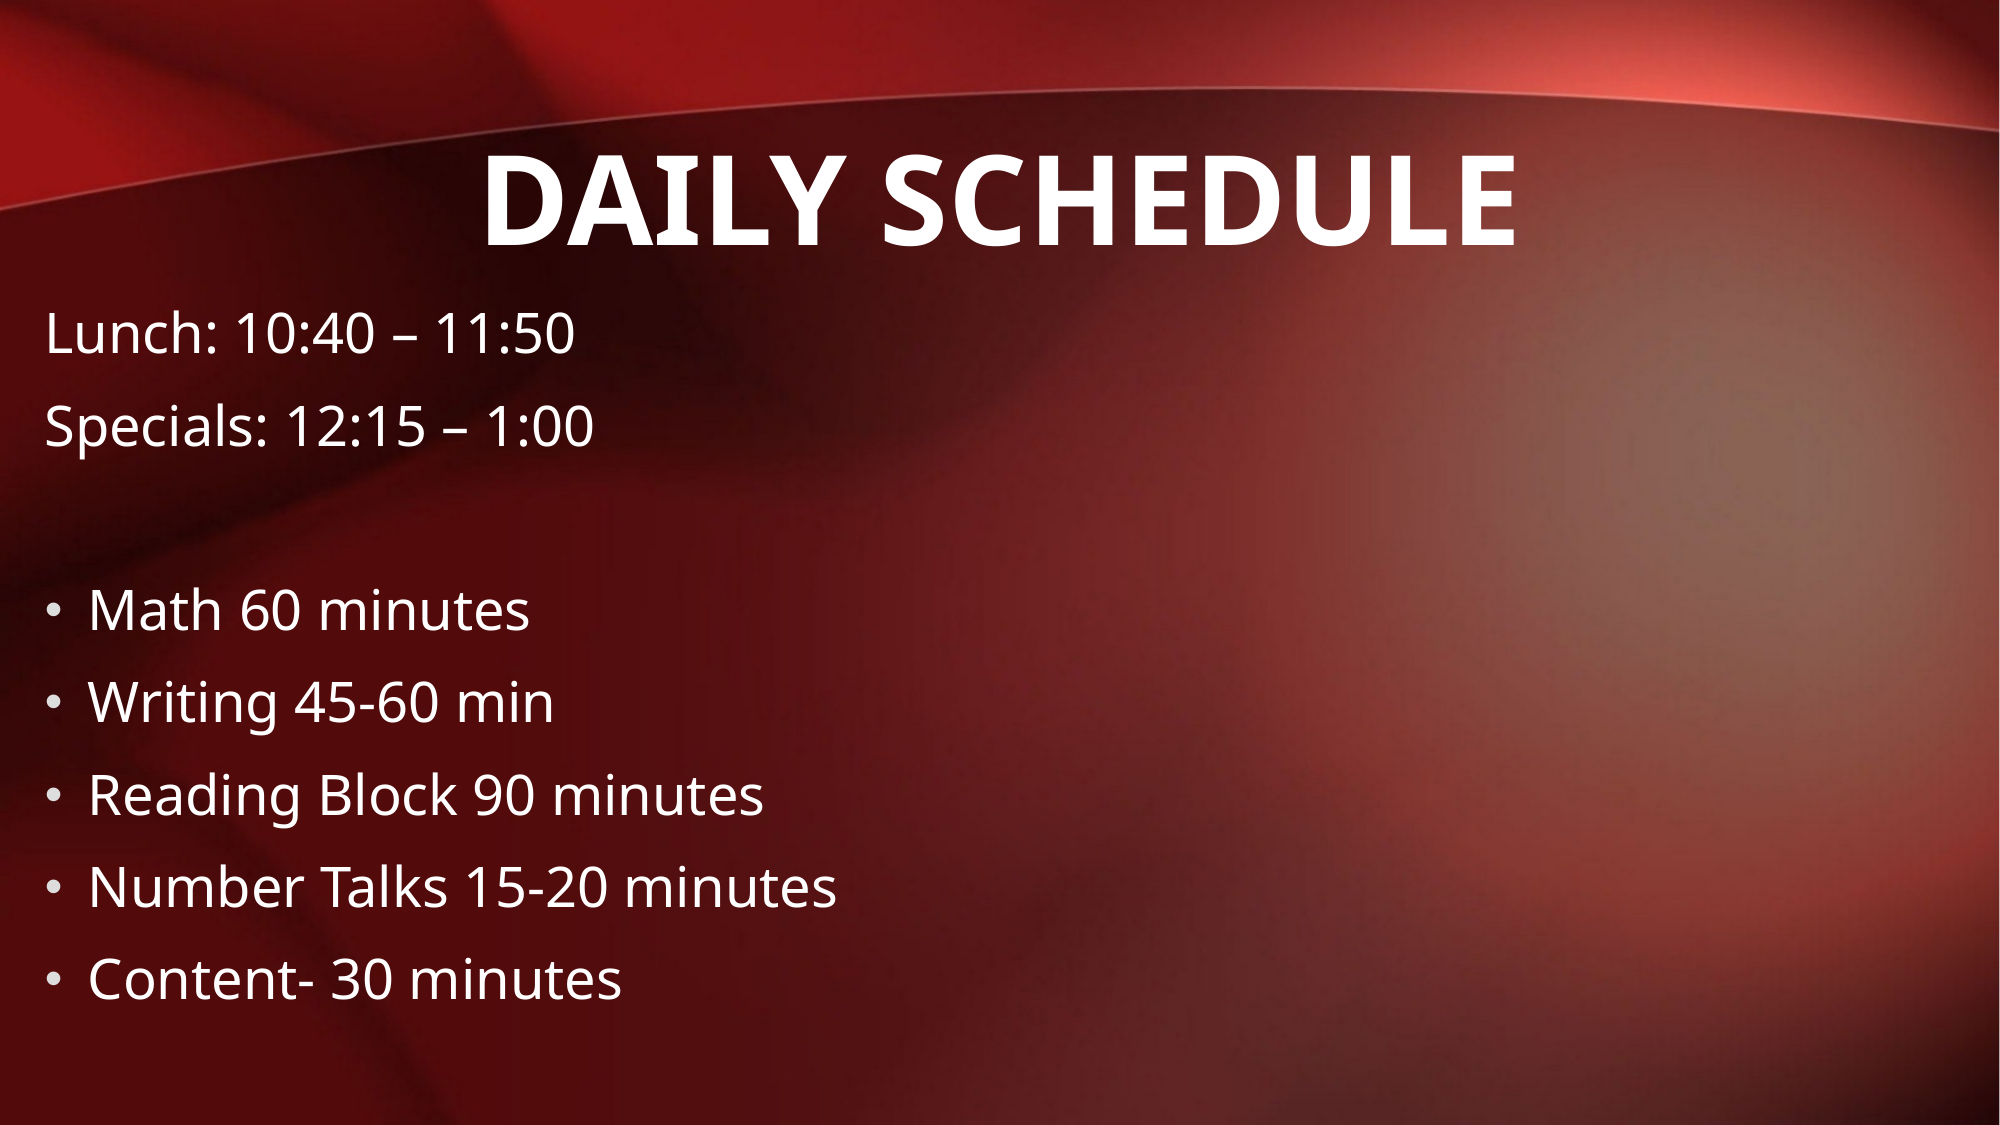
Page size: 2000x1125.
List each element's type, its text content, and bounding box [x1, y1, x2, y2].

picture [0, 0, 2000, 1125]
title Daily Schedule [149, 79, 1850, 280]
list Lunch: 10:40 – 11:50 Specials: 12:15 – 1:00 Math 60 minutes Writing 45-60 min Reading Block 90 minutes Number Talks 15-20 minutes Content- 30 minutes [24, 295, 1975, 1030]
